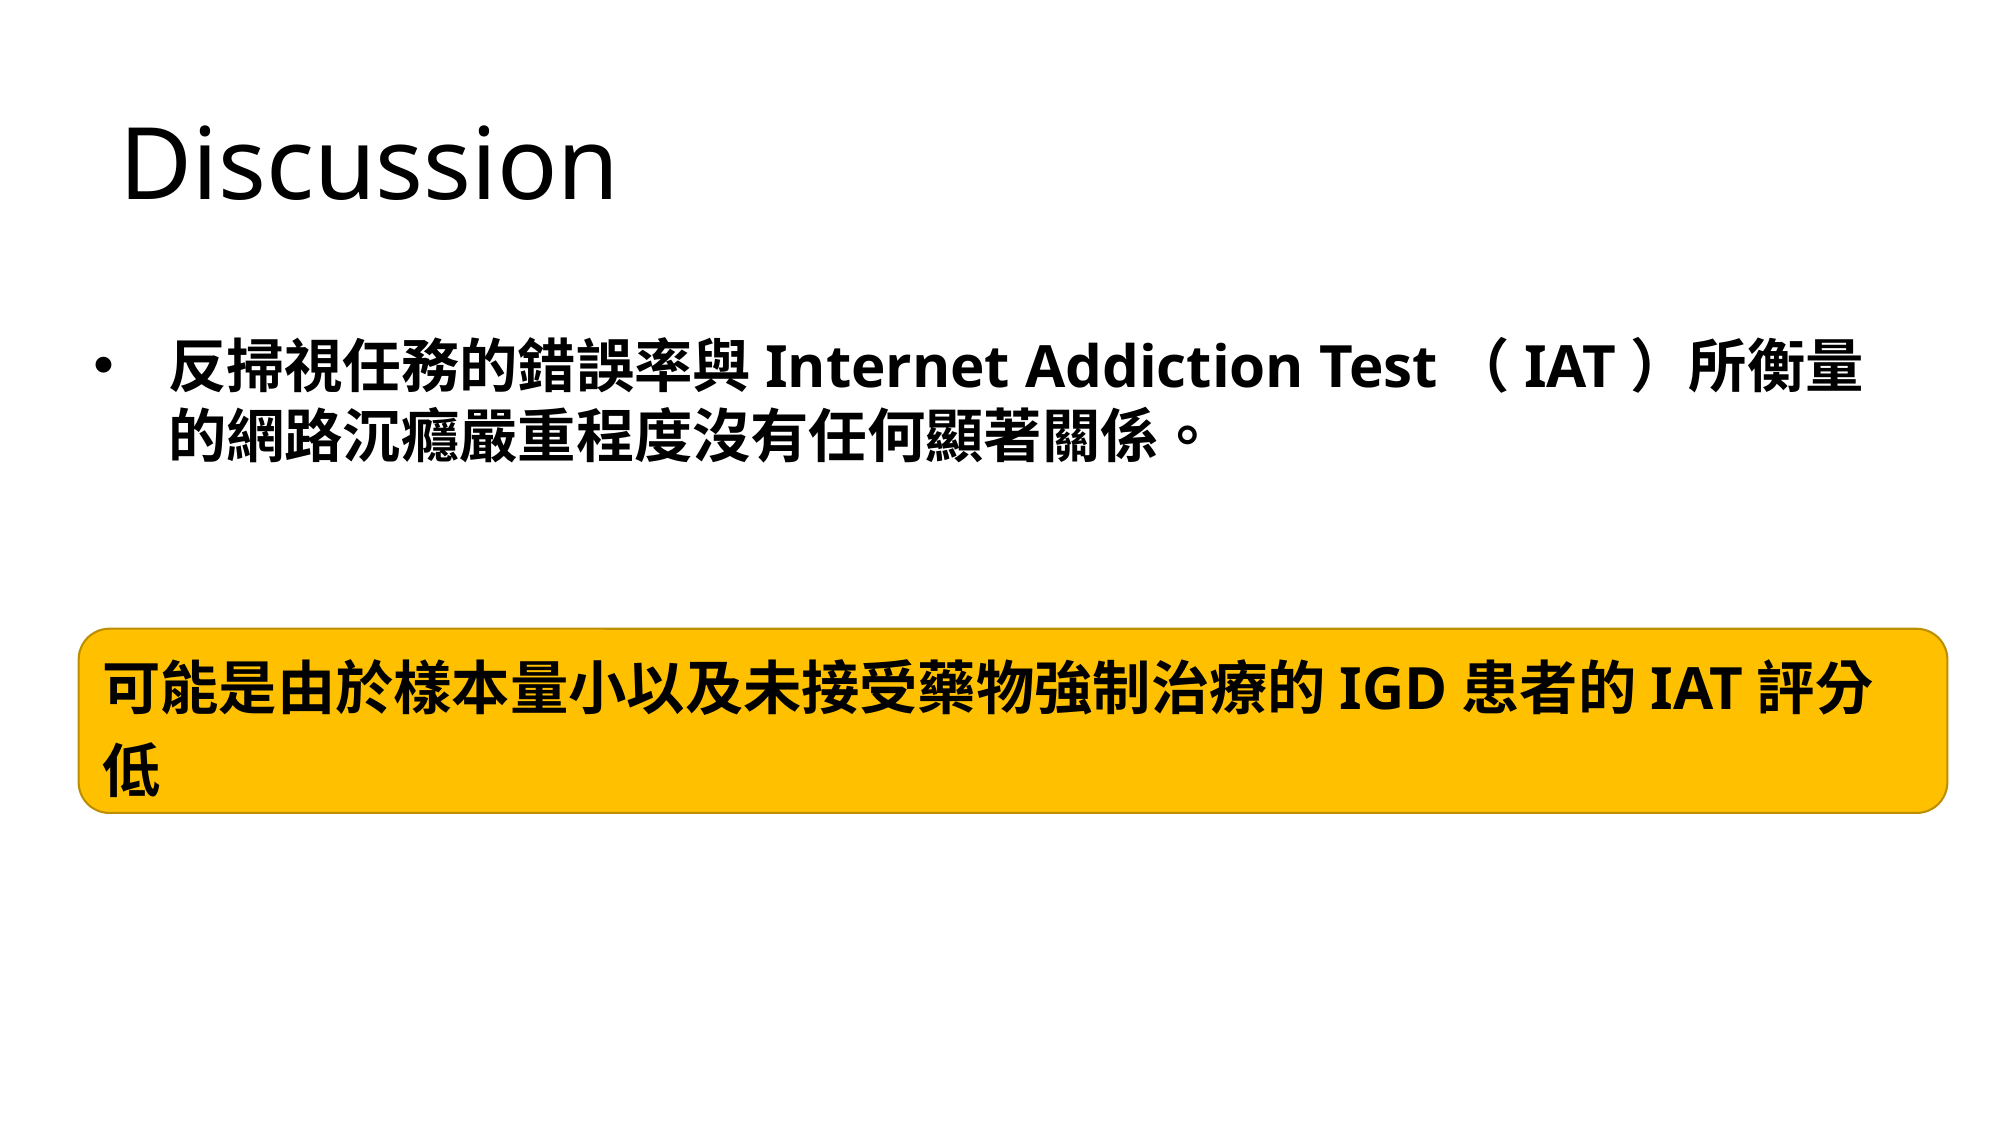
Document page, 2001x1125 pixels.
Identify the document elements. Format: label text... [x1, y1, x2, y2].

text_box 反掃視任務的錯誤率與Internet Addiction Test（IAT）所衡量的網路沉癮嚴重程度沒有任何顯著關係。 [78, 321, 1898, 477]
text_box Discussion [104, 92, 636, 227]
text_box 可能是由於樣本量小以及未接受藥物強制治療的IGD患者的IAT評分低 [77, 627, 1949, 814]
